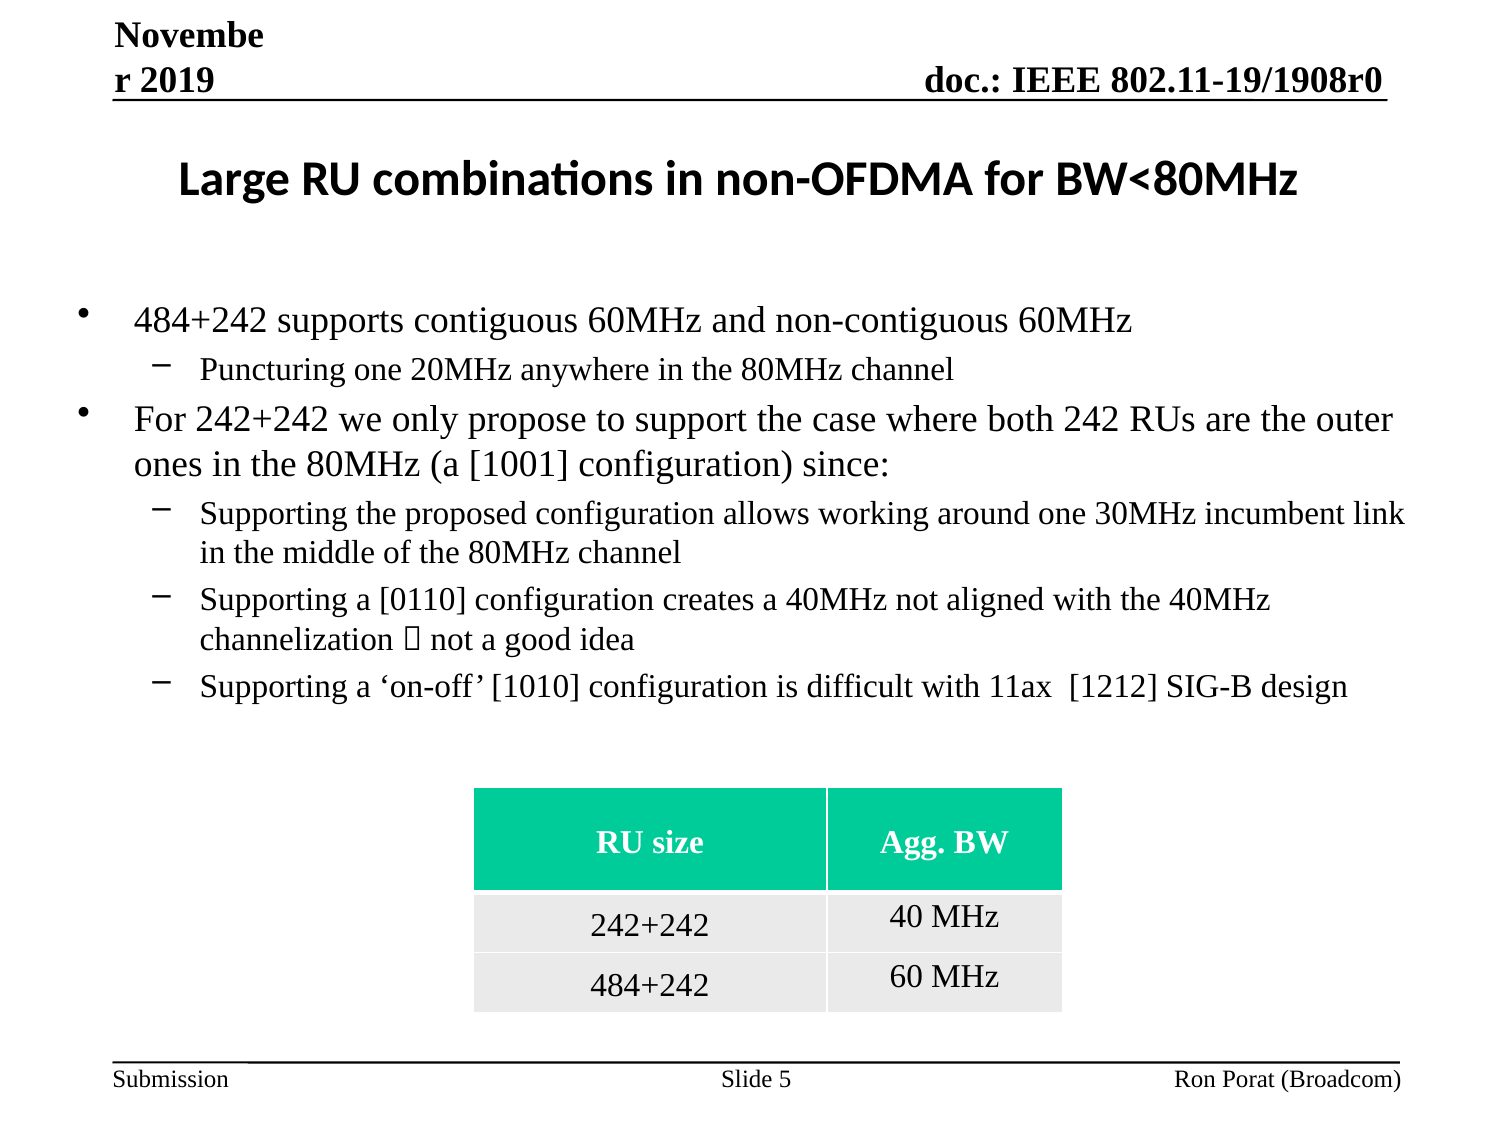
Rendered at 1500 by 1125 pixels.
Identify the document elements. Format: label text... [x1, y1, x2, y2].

table_cell 242+242 [474, 895, 826, 952]
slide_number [114, 54, 270, 101]
slide_number Slide 5 [712, 1061, 800, 1093]
title Large RU combinations in non-OFDMA for BW<80MHz [112, 112, 1388, 238]
table_header RU size [474, 788, 826, 890]
list 484+242 supports contiguous 60MHz and non-contiguous 60MHz Puncturing one 20MHz anywhere in the 80MHz channel For 242+242 we only propose to support the case where both 242 RUs are the outer ones in the 80MHz (a [1001] configuration) since: Supporting the proposed configuration allows working around one 30MHz incumbent link in the middle of the 80MHz channel Supporting a [0110] configuration creates a 40MHz not aligned with the 40MHz channelization  not a good idea Supporting a ‘on-off’ [1010] configuration is difficult with 11ax [1212] SIG-B design [62, 287, 1451, 1026]
table_header Agg. BW [828, 788, 1062, 890]
table_cell 484+242 [474, 953, 826, 1012]
table_cell 40 MHz [828, 895, 1062, 952]
table_cell 60 MHz [828, 953, 1062, 1012]
footer Ron Porat (Broadcom) [1135, 1061, 1402, 1093]
